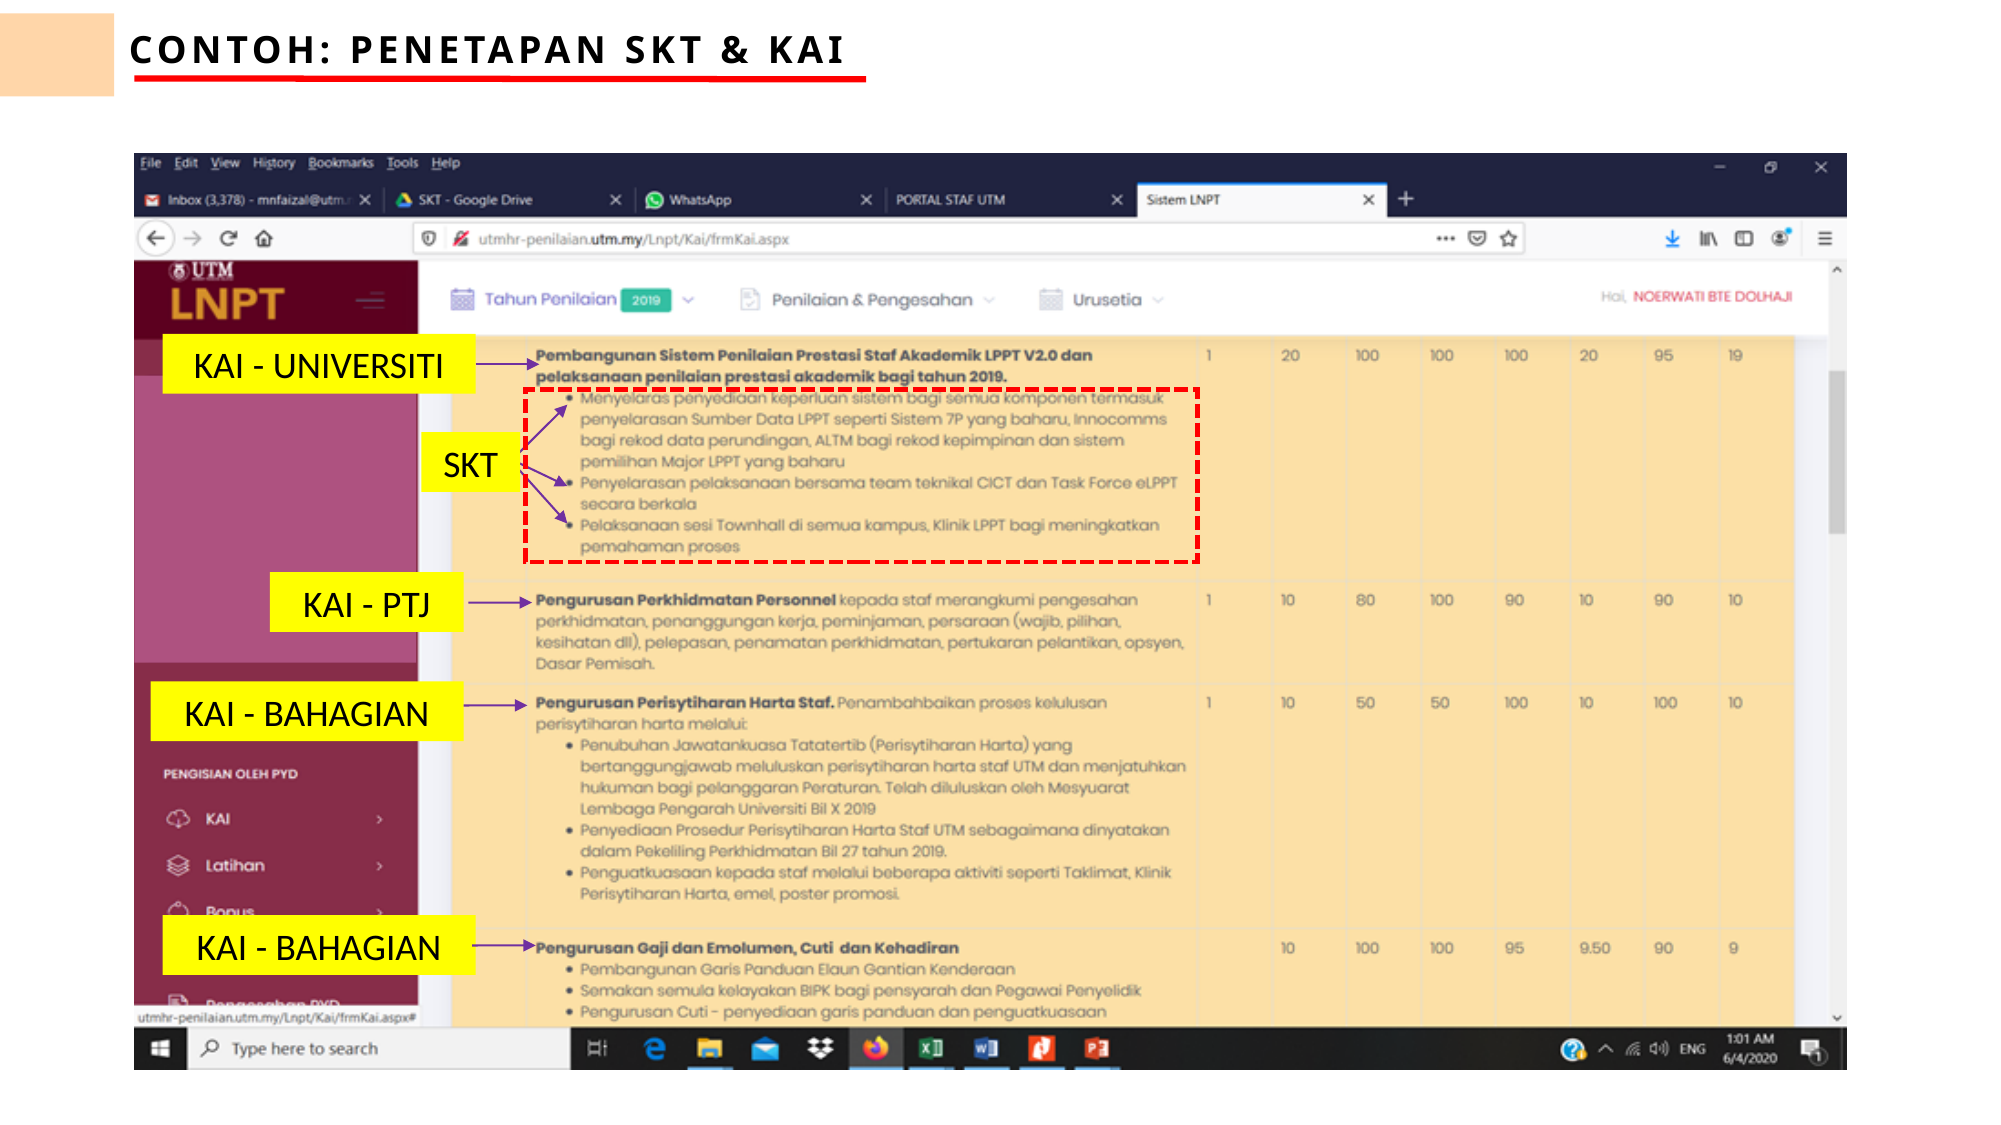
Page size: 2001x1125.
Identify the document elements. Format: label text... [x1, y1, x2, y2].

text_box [514, 404, 568, 458]
text_box CONTOH: PENETAPAN SKT & KAI [115, 18, 1094, 79]
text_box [511, 460, 568, 524]
picture [134, 153, 1847, 1070]
text_box [0, 12, 115, 97]
